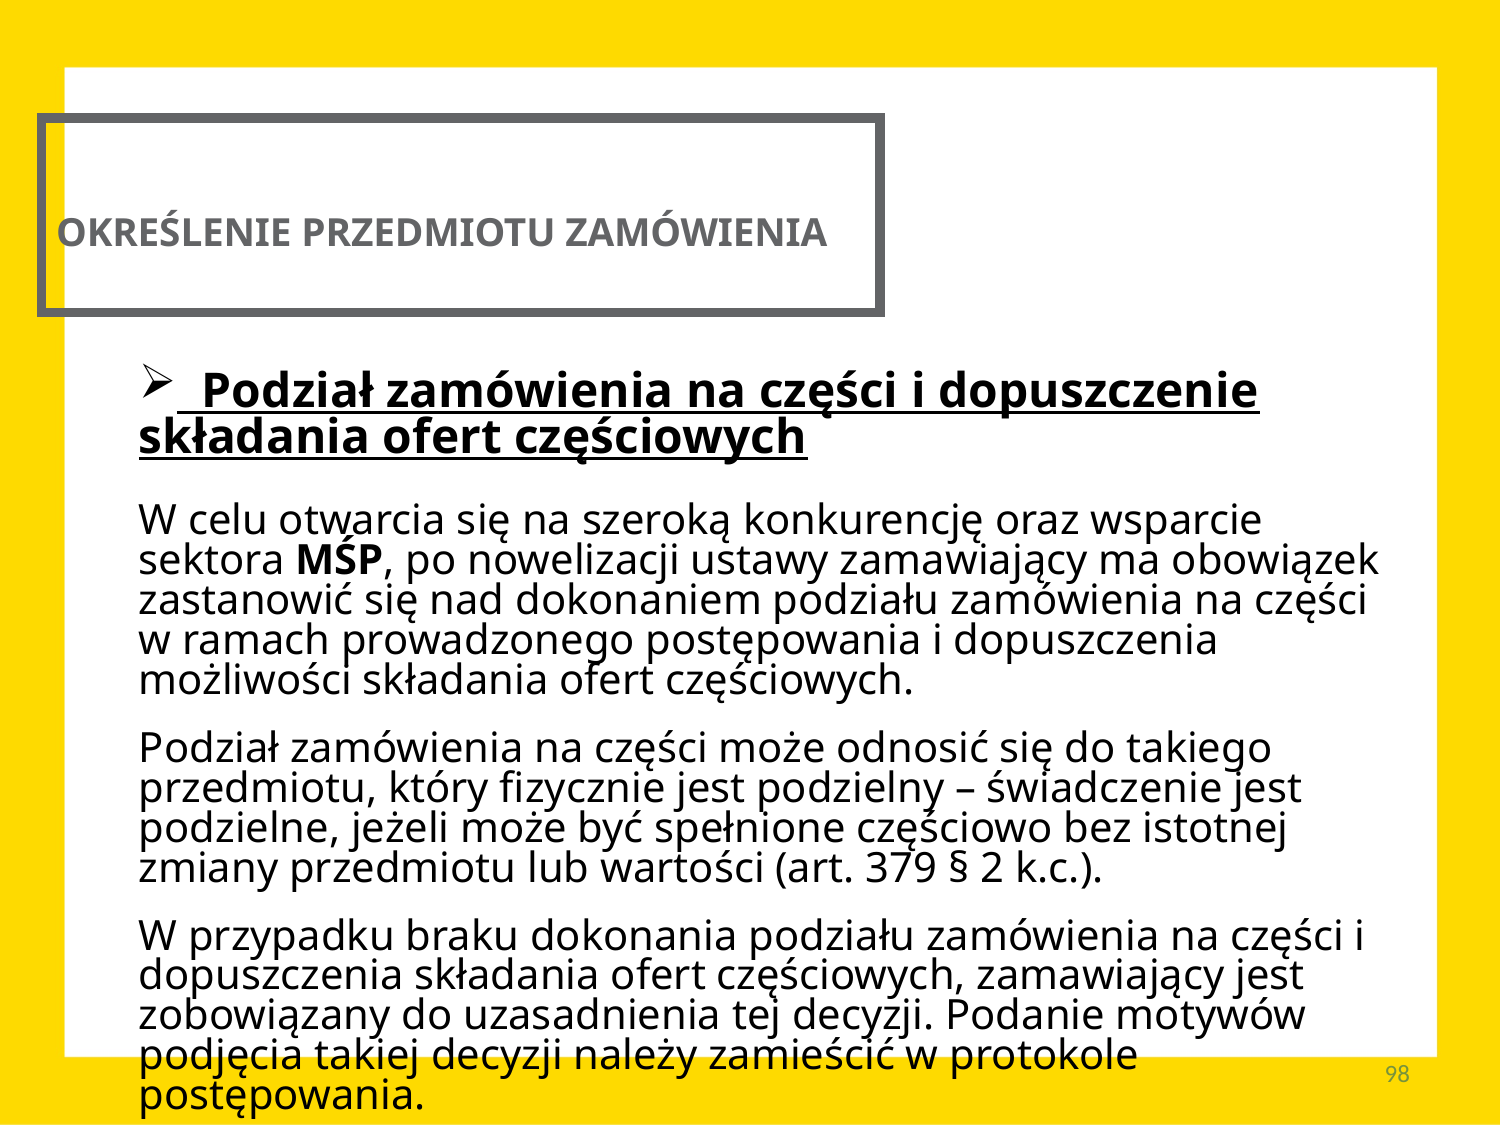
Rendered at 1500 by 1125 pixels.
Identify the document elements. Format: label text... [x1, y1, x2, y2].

picture [0, 0, 1500, 1125]
text_box OKREŚLENIE PRZEDMIOTU ZAMÓWIENIA [41, 117, 880, 313]
slide_number 98 [1074, 1042, 1425, 1103]
text_box Podział zamówienia na części i dopuszczenie składania ofert częściowych W celu otwarcia się na szeroką konkurencję oraz wsparcie sektora MŚP, po nowelizacji ustawy zamawiający ma obowiązek zastanowić się nad dokonaniem podziału zamówienia na części w ramach prowadzonego postępowania i dopuszczenia możliwości składania ofert częściowych. Podział zamówienia na części może odnosić się do takiego przedmiotu, który fizycznie jest podzielny – świadczenie jest podzielne, jeżeli może być spełnione częściowo bez istotnej zmiany przedmiotu lub wartości (art. 379 § 2 k.c.). W przypadku braku dokonania podziału zamówienia na części i dopuszczenia składania ofert częściowych, zamawiający jest zobowiązany do uzasadnienia tej decyzji. Podanie motywów podjęcia takiej decyzji należy zamieścić w protokole postępowania. [123, 338, 1412, 1125]
